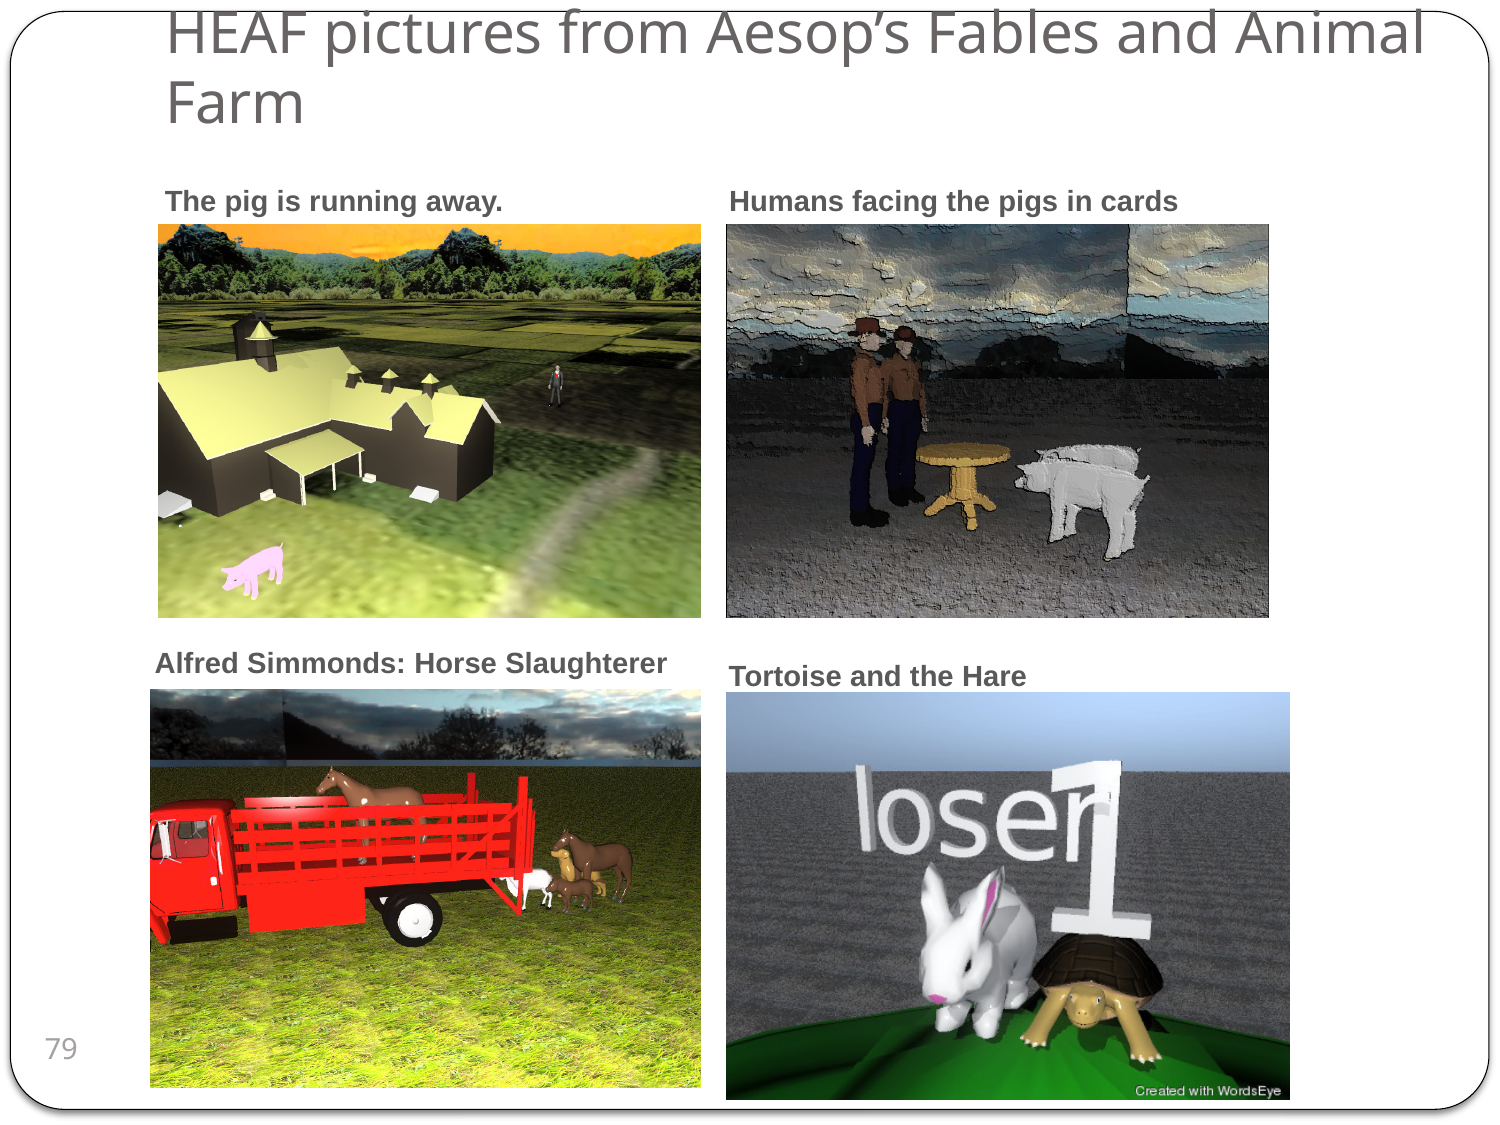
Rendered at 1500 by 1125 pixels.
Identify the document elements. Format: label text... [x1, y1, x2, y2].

title HEAF pictures from Aesop’s Fables and Animal Farm [149, 44, 1500, 151]
picture [725, 692, 1290, 1101]
text_box Alfred Simmonds: Horse Slaughterer [139, 637, 683, 688]
text_box Tortoise and the Hare [713, 649, 1043, 700]
picture [149, 688, 702, 1088]
text_box Humans facing the pigs in cards [714, 174, 1195, 225]
text_box The pig is running away. [150, 174, 689, 225]
slide_number 79 [23, 1012, 99, 1088]
picture [158, 224, 702, 618]
picture [725, 224, 1269, 618]
